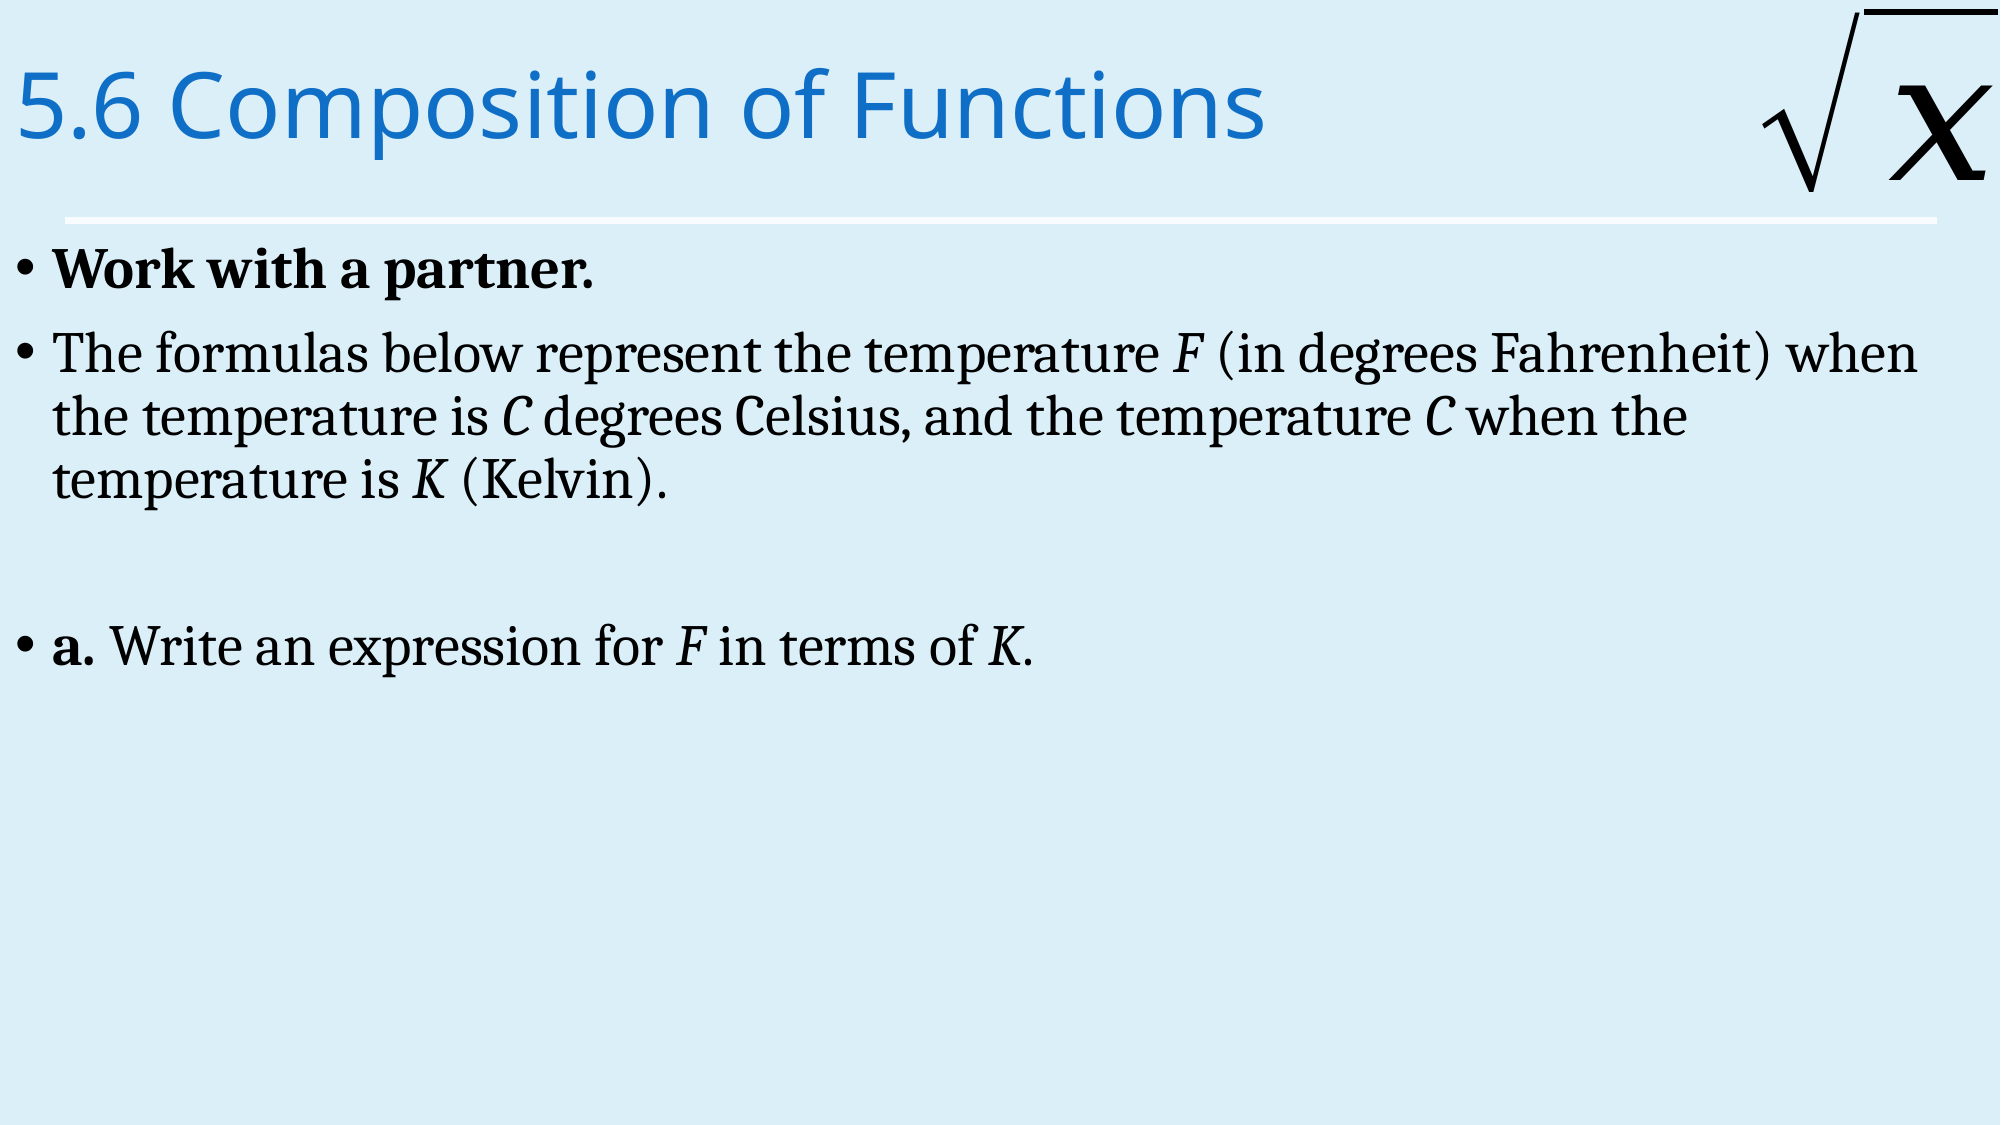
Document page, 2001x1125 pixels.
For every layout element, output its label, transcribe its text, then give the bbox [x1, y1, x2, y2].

title 5.6 Composition of Functions [0, 0, 1757, 218]
